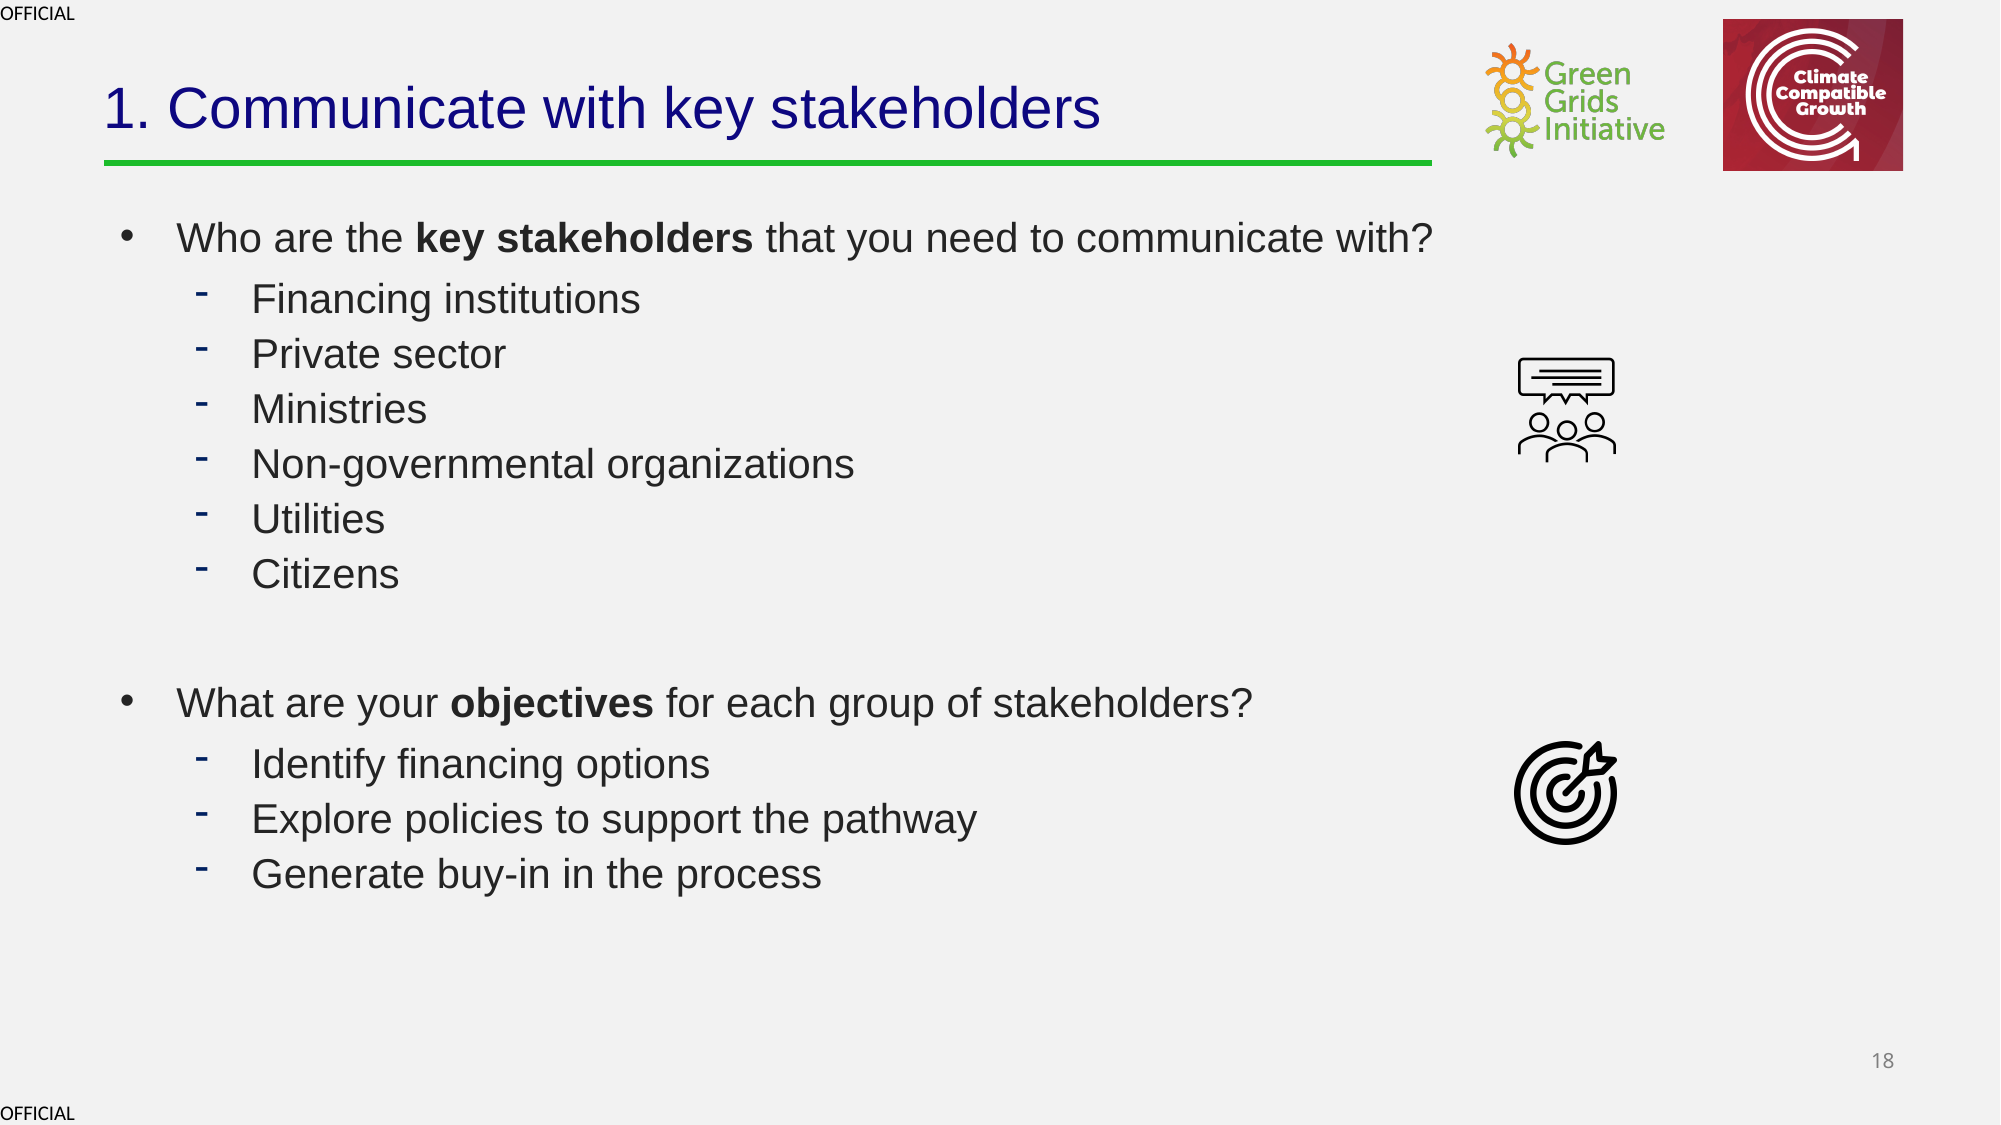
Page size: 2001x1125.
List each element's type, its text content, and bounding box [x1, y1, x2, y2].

picture [1501, 346, 1629, 474]
picture [1485, 43, 1666, 162]
title 1. Communicate with key stakeholders [103, 78, 1433, 142]
picture [1723, 19, 1904, 171]
list Who are the key stakeholders that you need to communicate with? Financing institutions Private sector Ministries Non-governmental organizations Utilities Citizens What are your objectives for each group of stakeholders? Identify financing options Explore policies to support the pathway Generate buy-in in the process [103, 205, 1897, 1013]
picture [1513, 741, 1617, 845]
